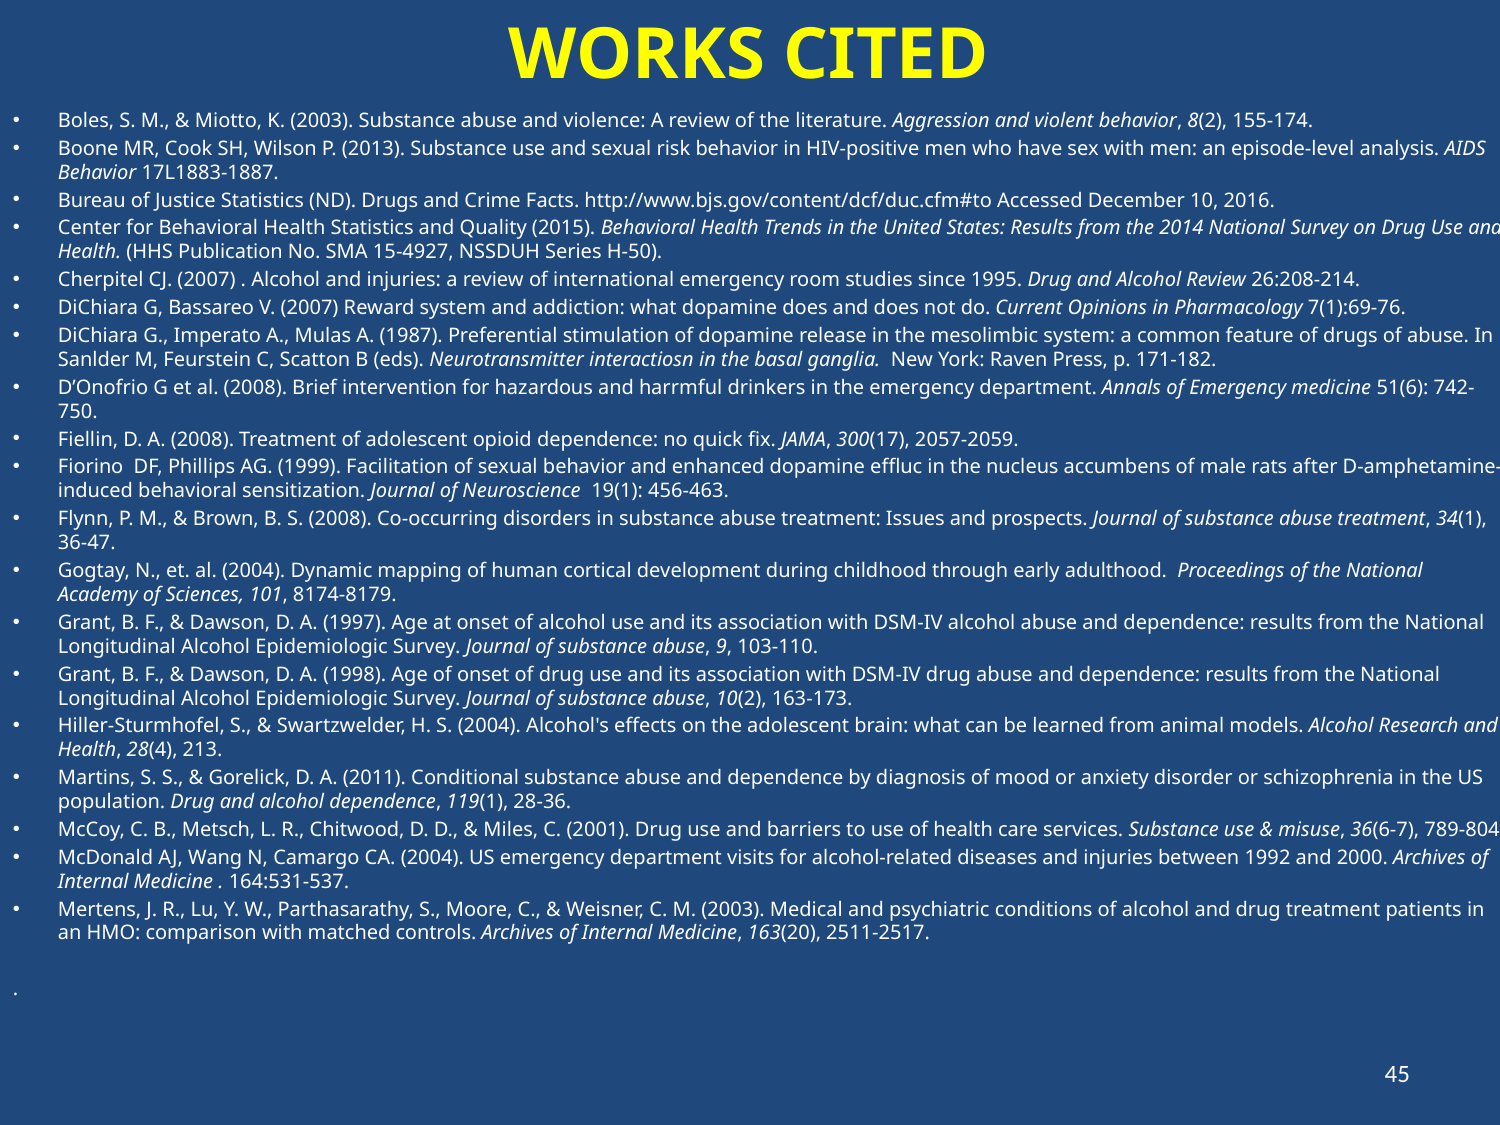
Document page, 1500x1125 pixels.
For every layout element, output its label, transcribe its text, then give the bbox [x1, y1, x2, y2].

title WORKS CITED [73, 0, 1424, 99]
list Boles, S. M., & Miotto, K. (2003). Substance abuse and violence: A review of the literature. Aggression and violent behavior, 8(2), 155-174. Boone MR, Cook SH, Wilson P. (2013). Substance use and sexual risk behavior in HIV-positive men who have sex with men: an episode-level analysis. AIDS Behavior 17L1883-1887. Bureau of Justice Statistics (ND). Drugs and Crime Facts. http://www.bjs.gov/content/dcf/duc.cfm#to Accessed December 10, 2016. Center for Behavioral Health Statistics and Quality (2015). Behavioral Health Trends in the United States: Results from the 2014 National Survey on Drug Use and Health. (HHS Publication No. SMA 15-4927, NSSDUH Series H-50). Cherpitel CJ. (2007) . Alcohol and injuries: a review of international emergency room studies since 1995. Drug and Alcohol Review 26:208-214. DiChiara G, Bassareo V. (2007) Reward system and addiction: what dopamine does and does not do. Current Opinions in Pharmacology 7(1):69-76. DiChiara G., Imperato A., Mulas A. (1987). Preferential stimulation of dopamine release in the mesolimbic system: a common feature of drugs of abuse. In Sanlder M, Feurstein C, Scatton B (eds). Neurotransmitter interactiosn in the basal ganglia. New York: Raven Press, p. 171-182. D’Onofrio G et al. (2008). Brief intervention for hazardous and harrmful drinkers in the emergency department. Annals of Emergency medicine 51(6): 742-750. Fiellin, D. A. (2008). Treatment of adolescent opioid dependence: no quick fix. JAMA, 300(17), 2057-2059. Fiorino DF, Phillips AG. (1999). Facilitation of sexual behavior and enhanced dopamine effluc in the nucleus accumbens of male rats after D-amphetamine-induced behavioral sensitization. Journal of Neuroscience 19(1): 456-463. Flynn, P. M., & Brown, B. S. (2008). Co-occurring disorders in substance abuse treatment: Issues and prospects. Journal of substance abuse treatment, 34(1), 36-47. Gogtay, N., et. al. (2004). Dynamic mapping of human cortical development during childhood through early adulthood. Proceedings of the National Academy of Sciences, 101, 8174-8179. Grant, B. F., & Dawson, D. A. (1997). Age at onset of alcohol use and its association with DSM-IV alcohol abuse and dependence: results from the National Longitudinal Alcohol Epidemiologic Survey. Journal of substance abuse, 9, 103-110. Grant, B. F., & Dawson, D. A. (1998). Age of onset of drug use and its association with DSM-IV drug abuse and dependence: results from the National Longitudinal Alcohol Epidemiologic Survey. Journal of substance abuse, 10(2), 163-173. Hiller-Sturmhofel, S., & Swartzwelder, H. S. (2004). Alcohol's effects on the adolescent brain: what can be learned from animal models. Alcohol Research and Health, 28(4), 213. Martins, S. S., & Gorelick, D. A. (2011). Conditional substance abuse and dependence by diagnosis of mood or anxiety disorder or schizophrenia in the US population. Drug and alcohol dependence, 119(1), 28-36. McCoy, C. B., Metsch, L. R., Chitwood, D. D., & Miles, C. (2001). Drug use and barriers to use of health care services. Substance use & misuse, 36(6-7), 789-804. McDonald AJ, Wang N, Camargo CA. (2004). US emergency department visits for alcohol-related diseases and injuries between 1992 and 2000. Archives of Internal Medicine . 164:531-537. Mertens, J. R., Lu, Y. W., Parthasarathy, S., Moore, C., & Weisner, C. M. (2003). Medical and psychiatric conditions of alcohol and drug treatment patients in an HMO: comparison with matched controls. Archives of Internal Medicine, 163(20), 2511-2517. . [0, 99, 1500, 1025]
slide_number 45 [1074, 1042, 1425, 1103]
